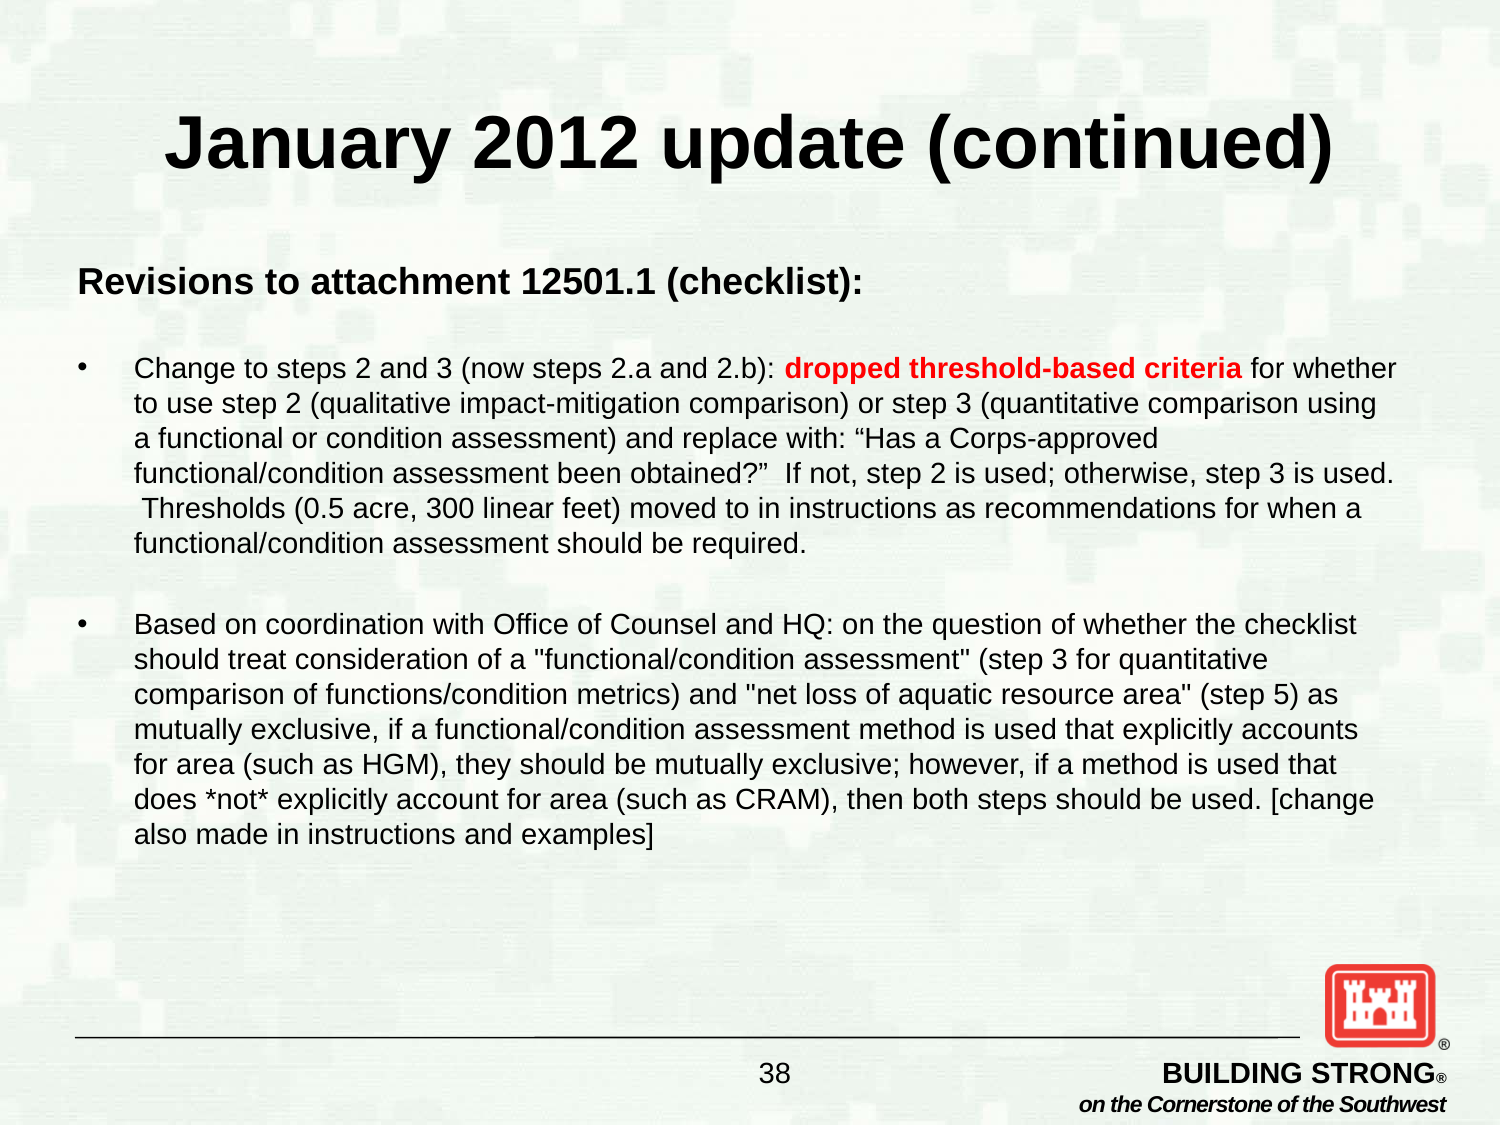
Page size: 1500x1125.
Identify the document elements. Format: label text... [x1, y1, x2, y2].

title January 2012 update (continued) [74, 44, 1426, 233]
picture [0, 0, 1500, 1125]
slide_number 38 [599, 1046, 951, 1125]
list Revisions to attachment 12501.1 (checklist): Change to steps 2 and 3 (now steps 2.a and 2.b): dropped threshold-based criteria for whether to use step 2 (qualitative impact-mitigation comparison) or step 3 (quantitative comparison using a functional or condition assessment) and replace with: “Has a Corps-approved functional/condition assessment been obtained?” If not, step 2 is used; otherwise, step 3 is used. Thresholds (0.5 acre, 300 linear feet) moved to in instructions as recommendations for when a functional/condition assessment should be required. Based on coordination with Office of Counsel and HQ: on the question of whether the checklist should treat consideration of a "functional/condition assessment" (step 3 for quantitative comparison of functions/condition metrics) and "net loss of aquatic resource area" (step 5) as mutually exclusive, if a functional/condition assessment method is used that explicitly accounts for area (such as HGM), they should be mutually exclusive; however, if a method is used that does *not* explicitly account for area (such as CRAM), then both steps should be used. [change also made in instructions and examples] [62, 212, 1413, 976]
